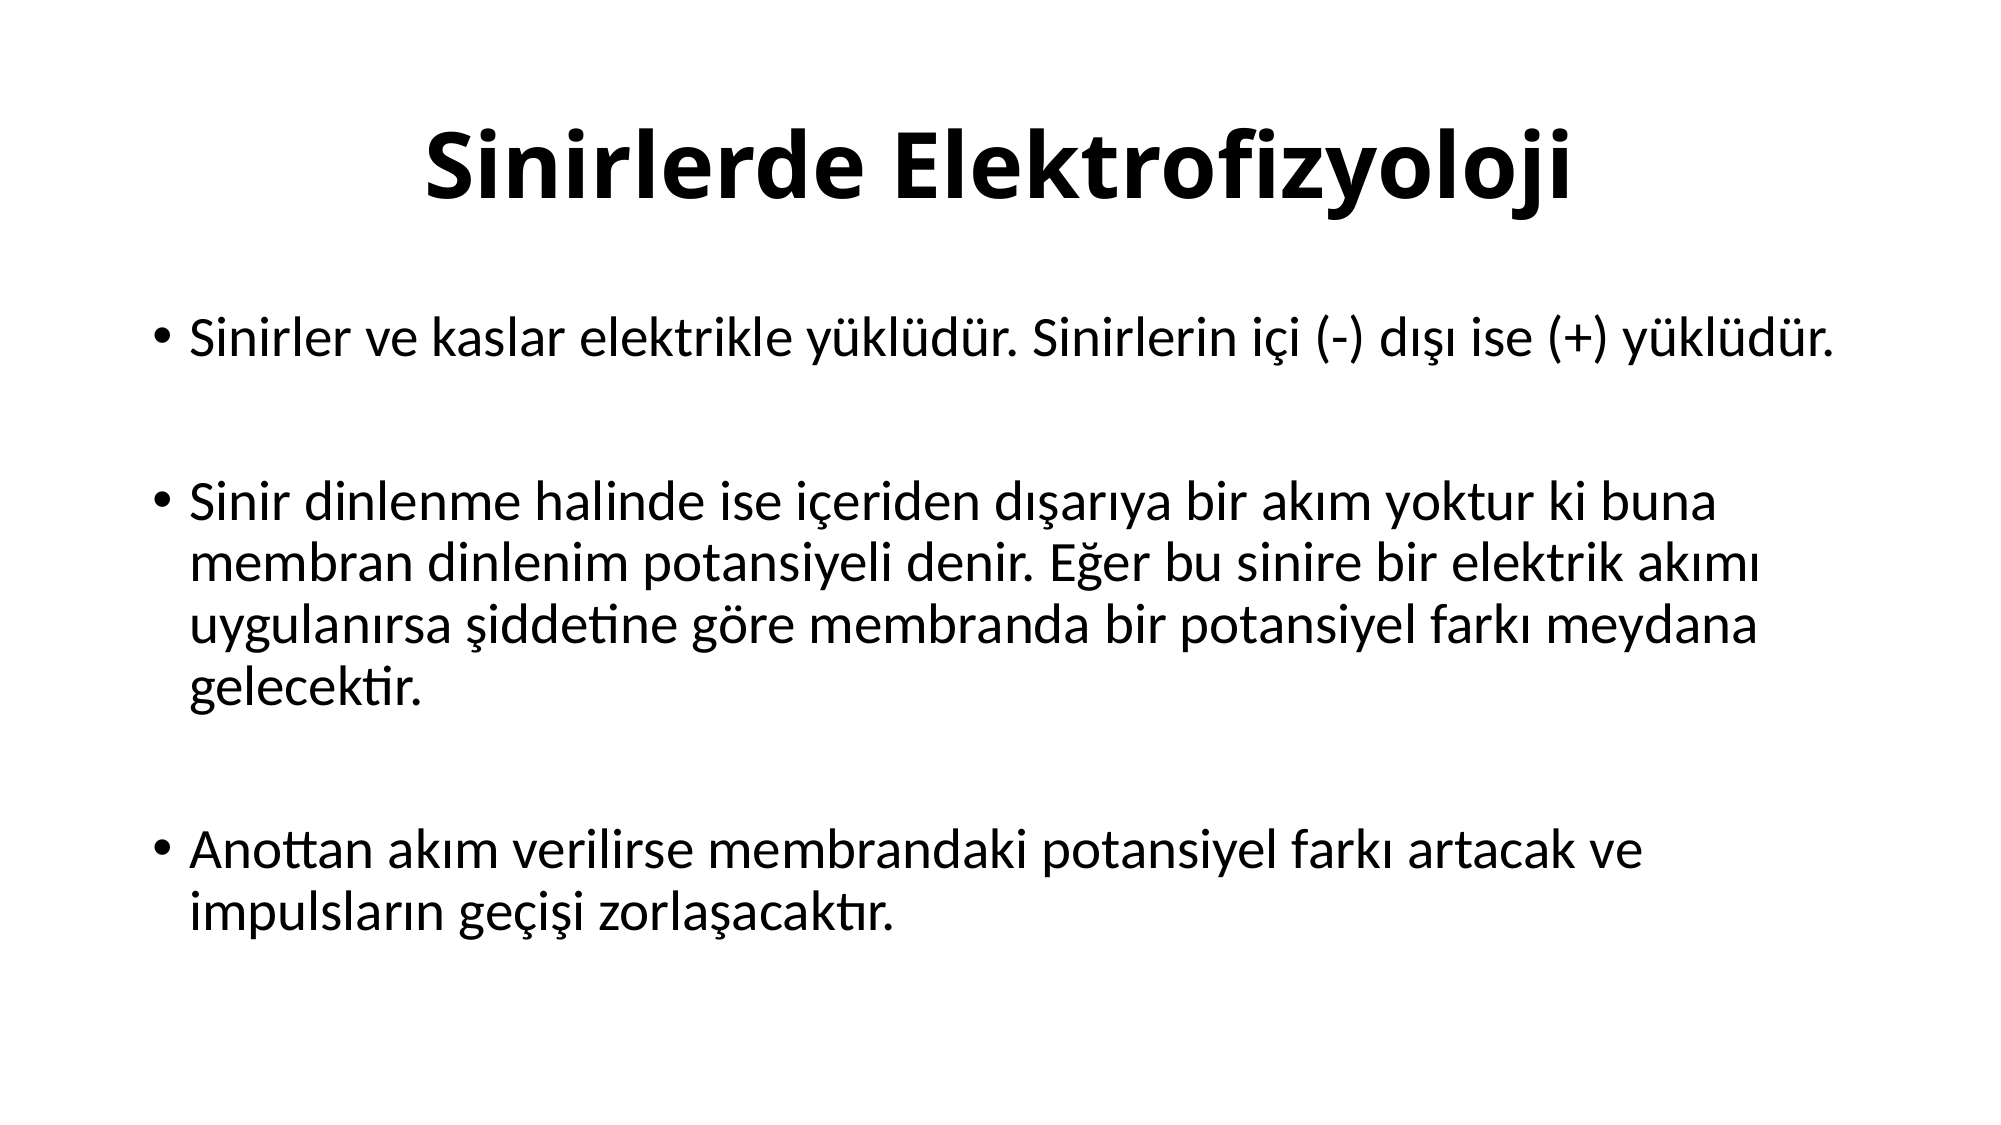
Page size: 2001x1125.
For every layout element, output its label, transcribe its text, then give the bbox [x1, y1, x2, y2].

title Sinirlerde Elektrofizyoloji [137, 59, 1863, 278]
list Sinirler ve kaslar elektrikle yüklüdür. Sinirlerin içi (-) dışı ise (+) yüklüdür. Sinir dinlenme halinde ise içeriden dışarıya bir akım yoktur ki buna membran dinlenim potansiyeli denir. Eğer bu sinire bir elektrik akımı uygulanırsa şiddetine göre membranda bir potansiyel farkı meydana gelecektir. Anottan akım verilirse membrandaki potansiyel farkı artacak ve impulsların geçişi zorlaşacaktır. [137, 299, 1863, 1014]
